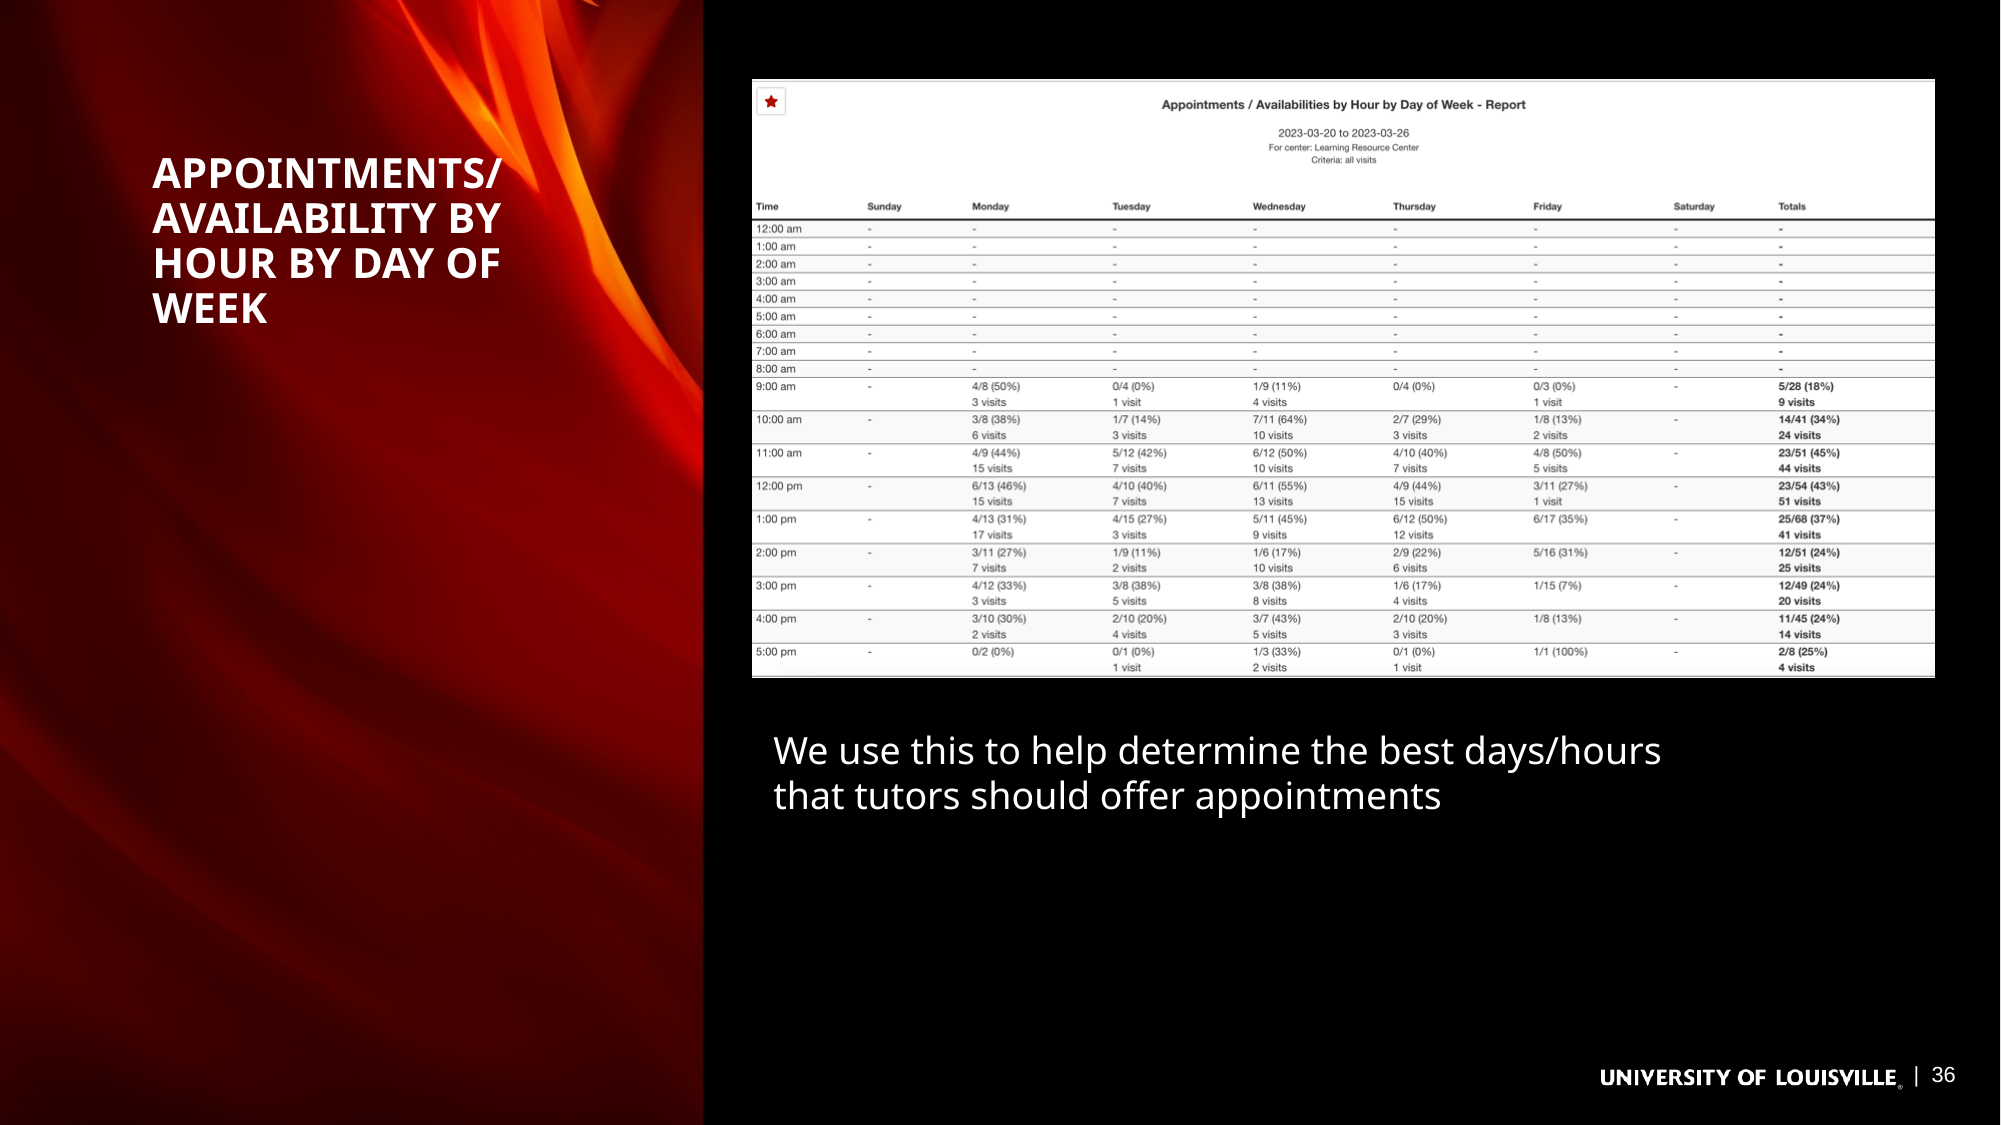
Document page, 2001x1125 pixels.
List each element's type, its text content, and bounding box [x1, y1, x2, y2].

text_box We use this to help determine the best days/hours that tutors should offer appointments [683, 719, 1684, 825]
slide_number | 36 [1520, 1044, 1971, 1105]
list Appointments/availability by hour by day of week [137, 144, 570, 446]
picture [0, 0, 2001, 1125]
